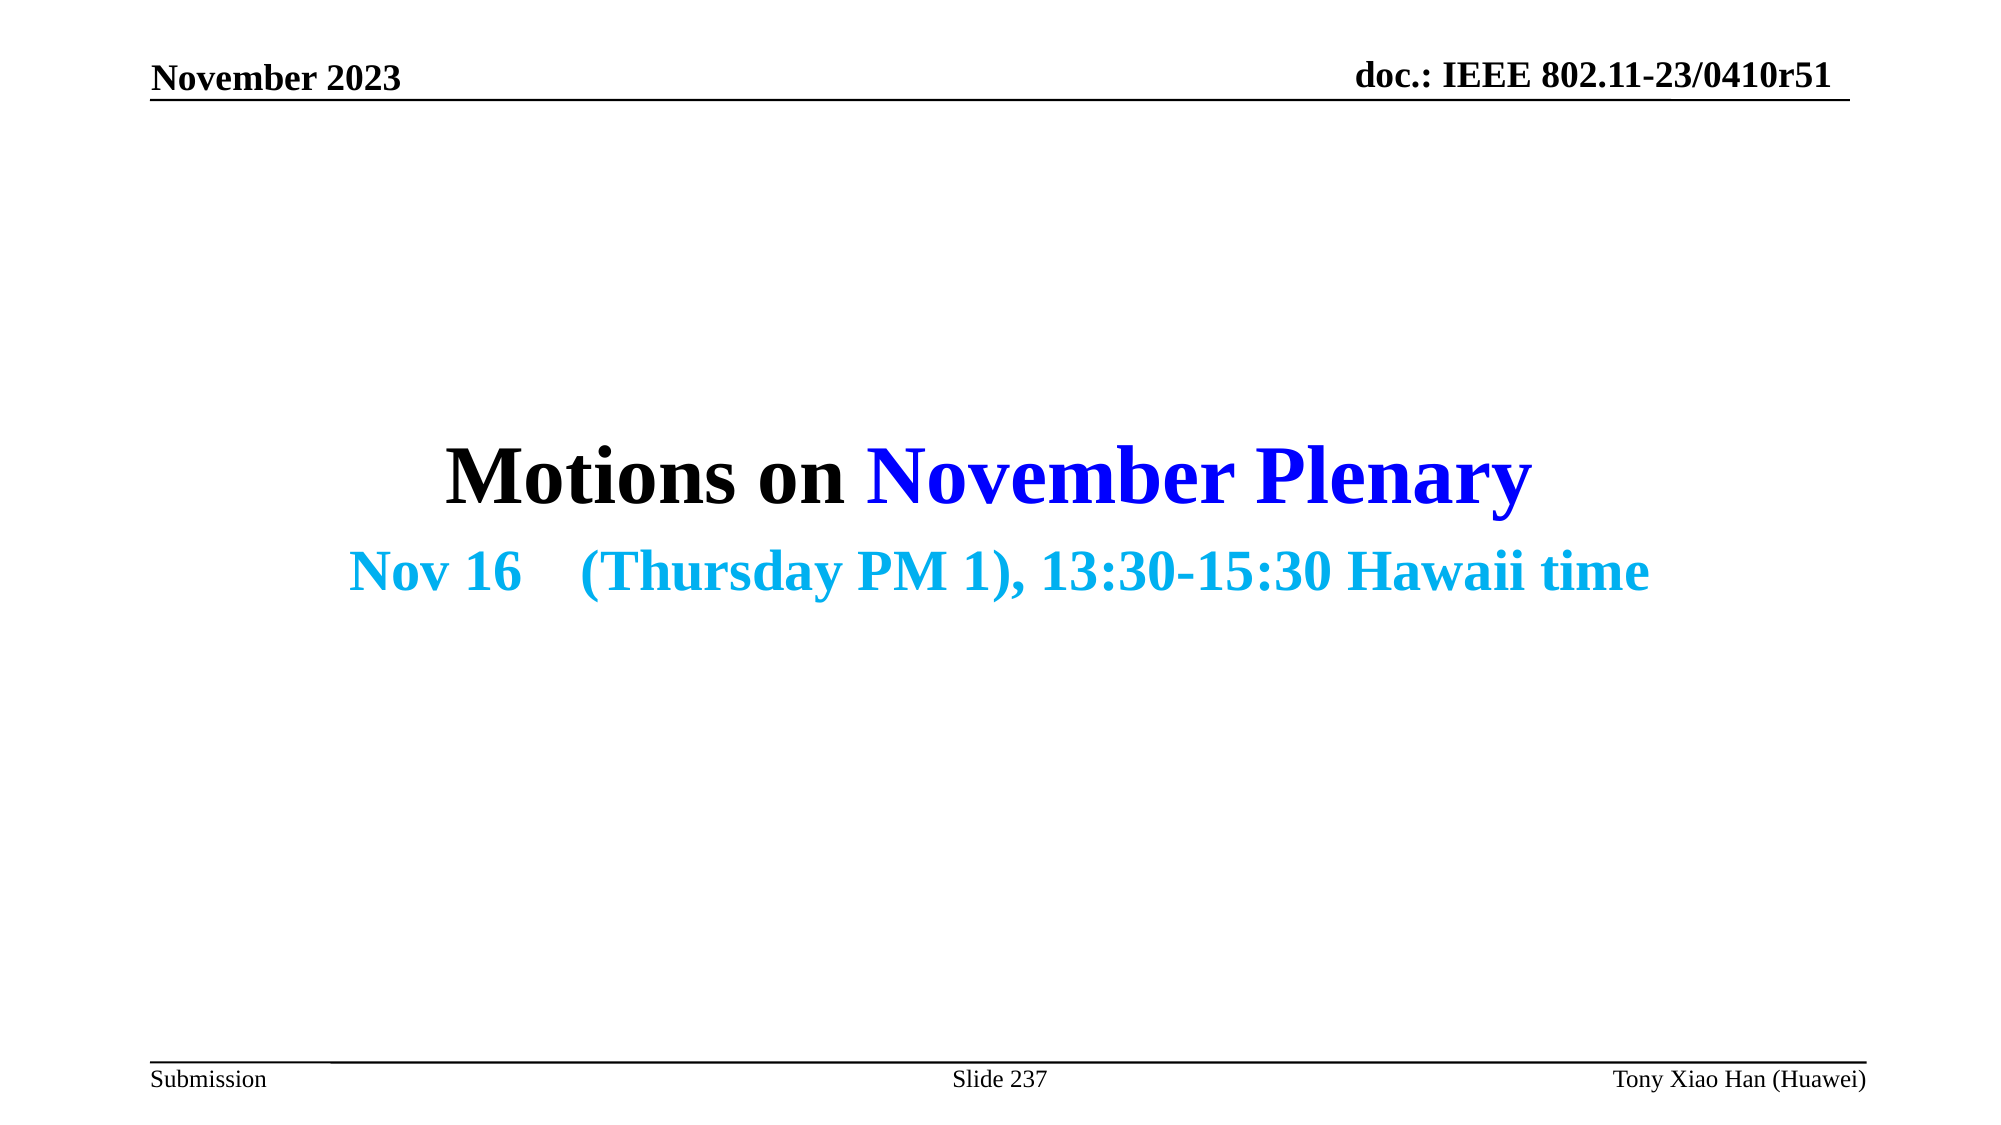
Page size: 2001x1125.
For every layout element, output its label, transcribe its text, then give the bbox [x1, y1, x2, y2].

text_box Motions on November Plenary Nov 16 (Thursday PM 1), 13:30-15:30 Hawaii time [249, 412, 1750, 950]
